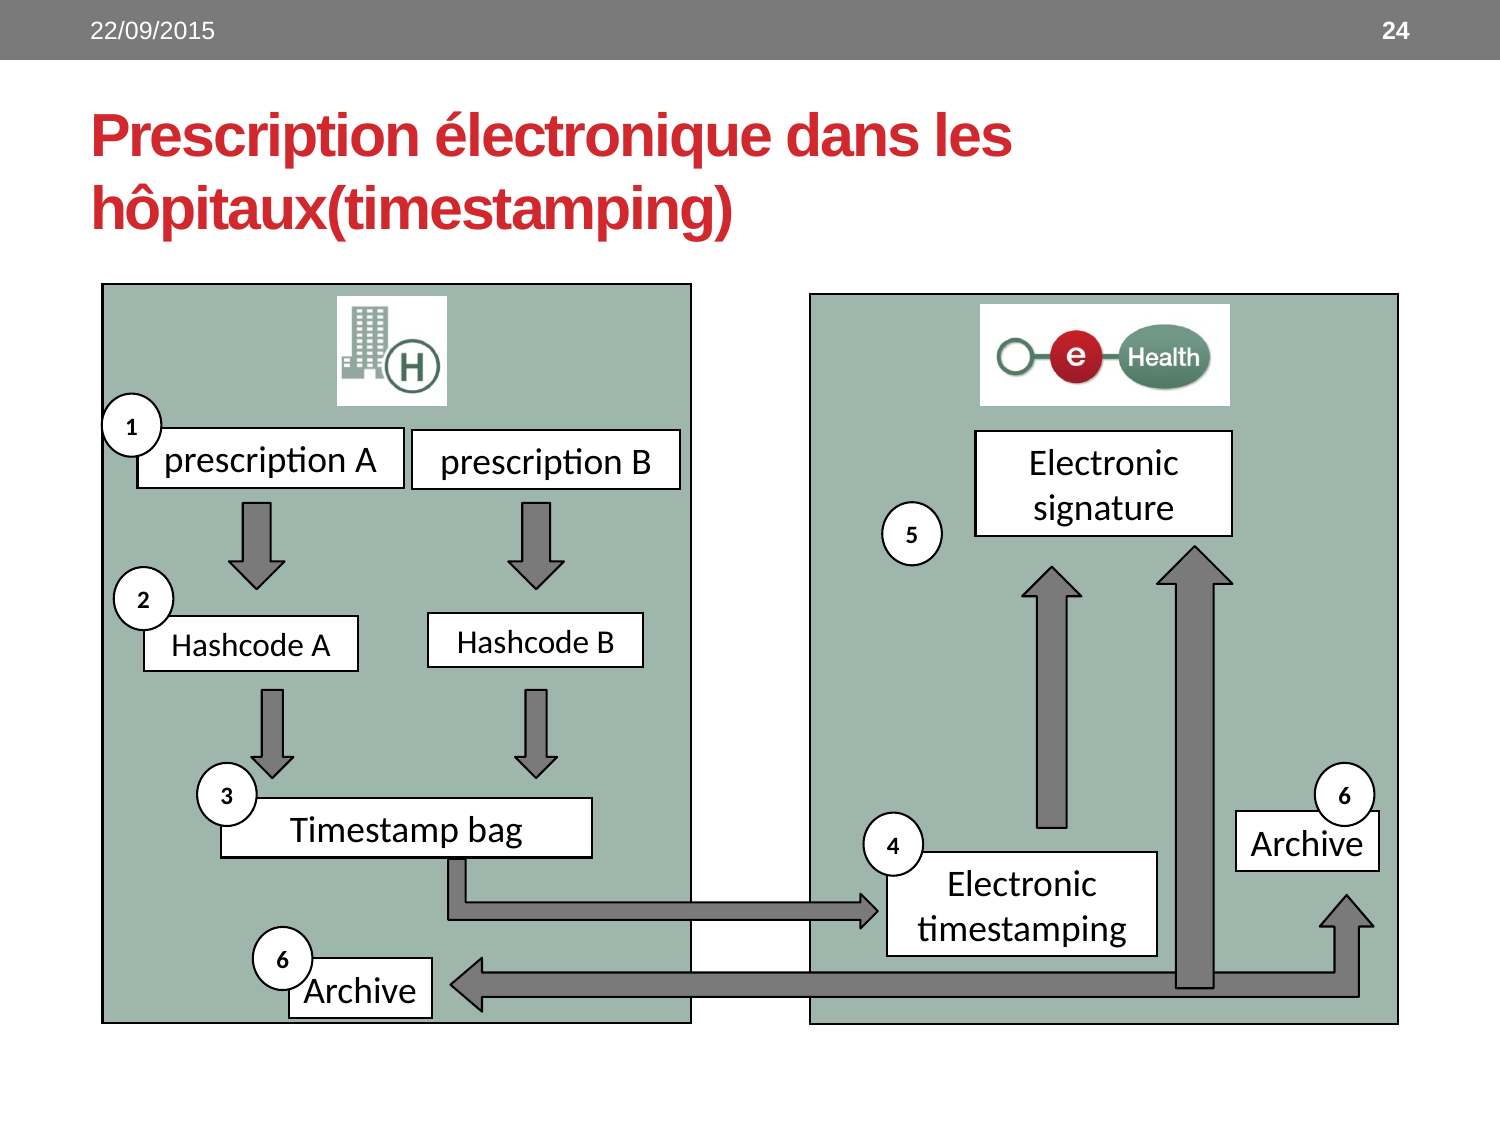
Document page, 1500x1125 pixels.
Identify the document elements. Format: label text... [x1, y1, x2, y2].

text_box 2 [113, 567, 174, 631]
text_box [515, 689, 558, 779]
text_box 3 [197, 762, 257, 827]
text_box Hashcode B [428, 612, 644, 668]
text_box 6 [1314, 762, 1375, 827]
text_box 5 [882, 502, 942, 566]
text_box [228, 502, 285, 590]
text_box [448, 858, 878, 929]
text_box Electronic timestamping [887, 851, 1157, 957]
text_box [1157, 546, 1233, 989]
text_box 4 [863, 812, 924, 876]
text_box Archive [1235, 811, 1380, 872]
text_box [450, 894, 1374, 1012]
text_box [102, 283, 692, 1023]
text_box 6 [252, 926, 313, 991]
text_box [1022, 566, 1082, 828]
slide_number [75, 3, 550, 57]
text_box prescription B [412, 429, 681, 490]
text_box Electronic signature [975, 430, 1233, 536]
title Prescription électronique dans les hôpitaux(timestamping) [75, 87, 1425, 250]
picture [980, 304, 1230, 406]
text_box prescription A [137, 428, 404, 488]
text_box [508, 502, 565, 590]
text_box Timestamp bag [221, 797, 592, 858]
text_box Hashcode A [143, 616, 359, 671]
text_box Archive [288, 958, 432, 1018]
text_box 1 [101, 393, 162, 457]
picture [337, 296, 447, 406]
text_box [809, 294, 1399, 1025]
slide_number 24 [1250, 3, 1425, 57]
text_box [251, 689, 294, 779]
